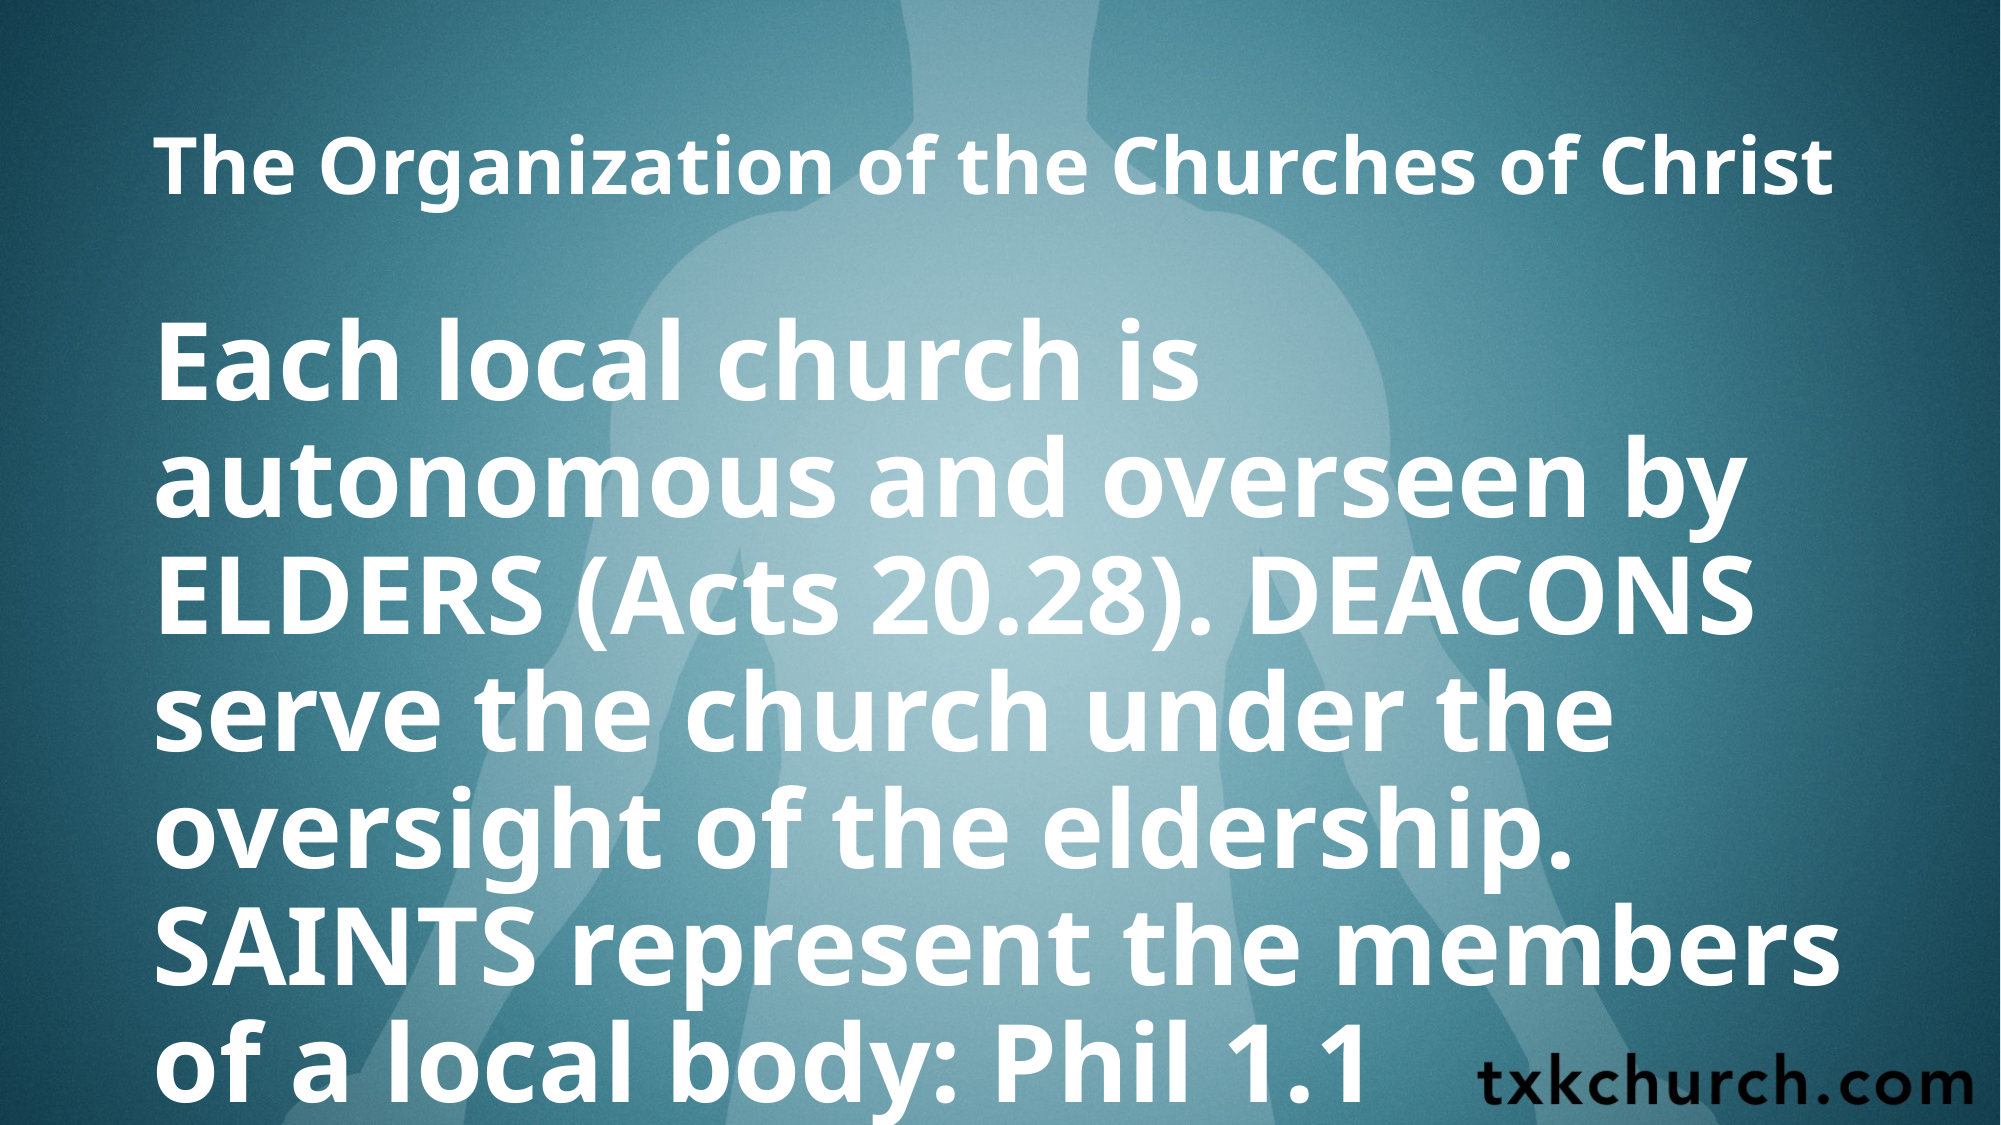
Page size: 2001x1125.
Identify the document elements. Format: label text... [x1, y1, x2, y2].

title The Organization of the Churches of Christ [137, 59, 1863, 278]
list Each local church is autonomous and overseen by ELDERS (Acts 20.28). DEACONS serve the church under the oversight of the eldership. SAINTS represent the members of a local body: Phil 1.1 [137, 299, 1863, 1014]
picture [0, 0, 2001, 1125]
